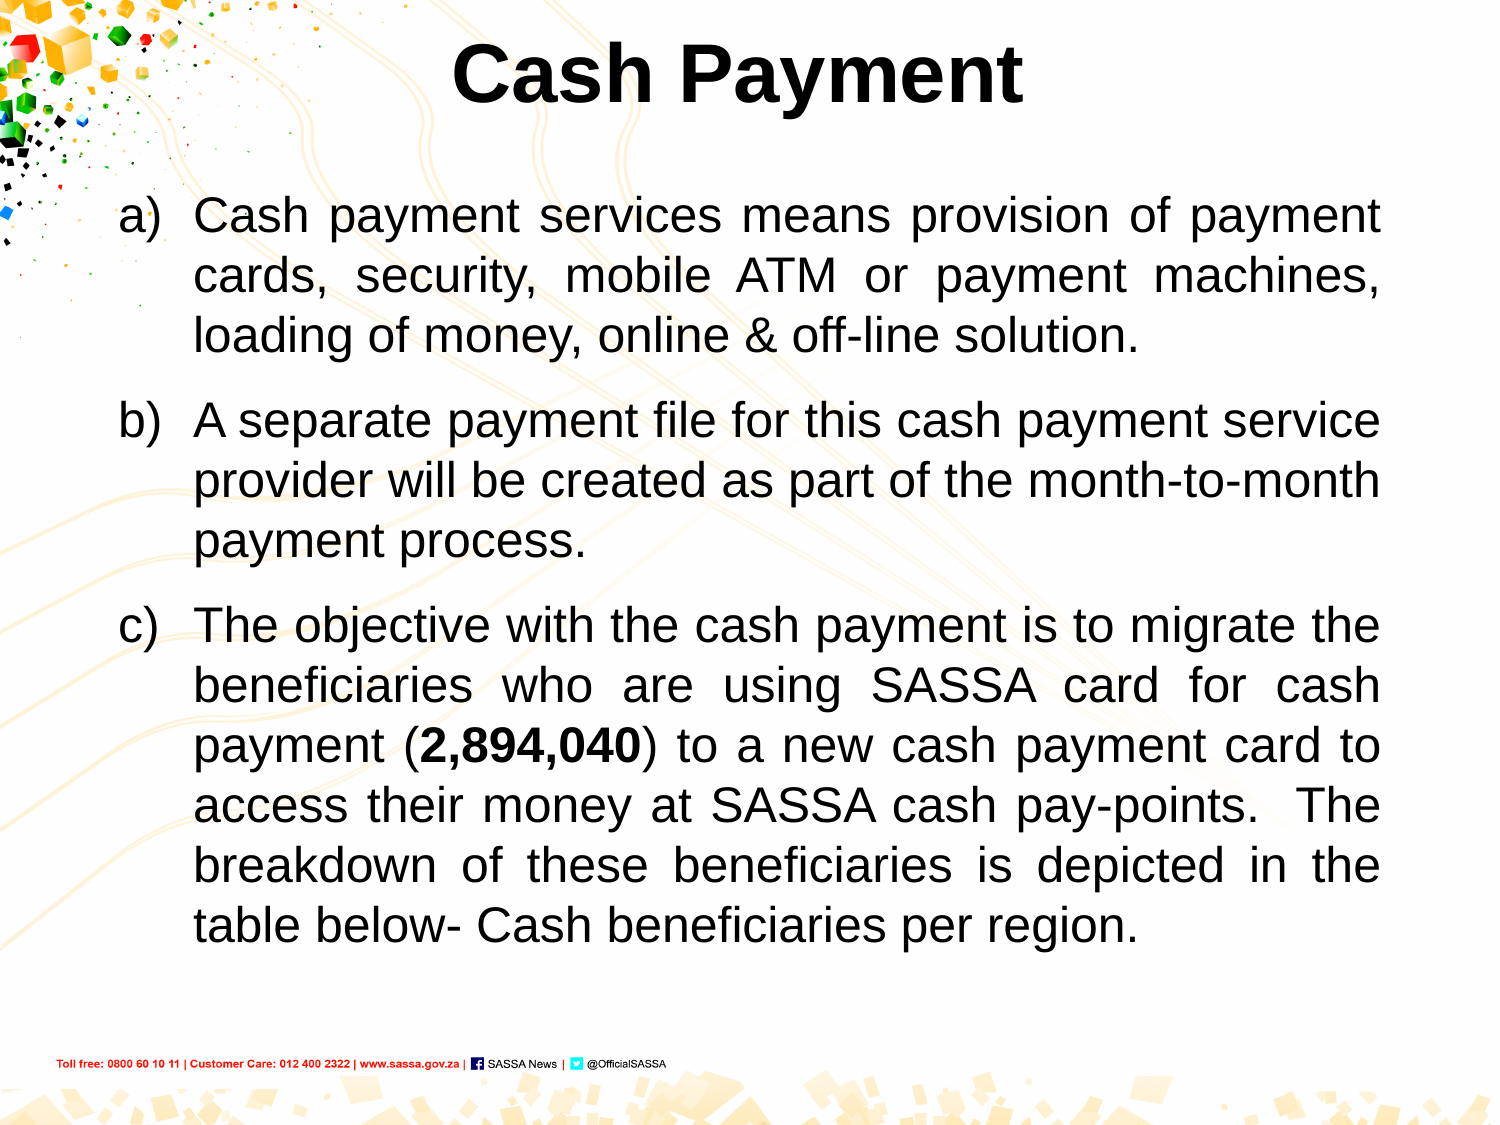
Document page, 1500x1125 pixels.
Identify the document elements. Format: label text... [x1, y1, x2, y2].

title Cash Payment [75, 0, 1425, 150]
picture [0, 0, 1500, 1125]
list Cash payment services means provision of payment cards, security, mobile ATM or payment machines, loading of money, online & off-line solution. A separate payment file for this cash payment service provider will be created as part of the month-to-month payment process. The objective with the cash payment is to migrate the beneficiaries who are using SASSA card for cash payment (2,894,040) to a new cash payment card to access their money at SASSA cash pay-points. The breakdown of these beneficiaries is depicted in the table below- Cash beneficiaries per region. [103, 174, 1397, 1125]
